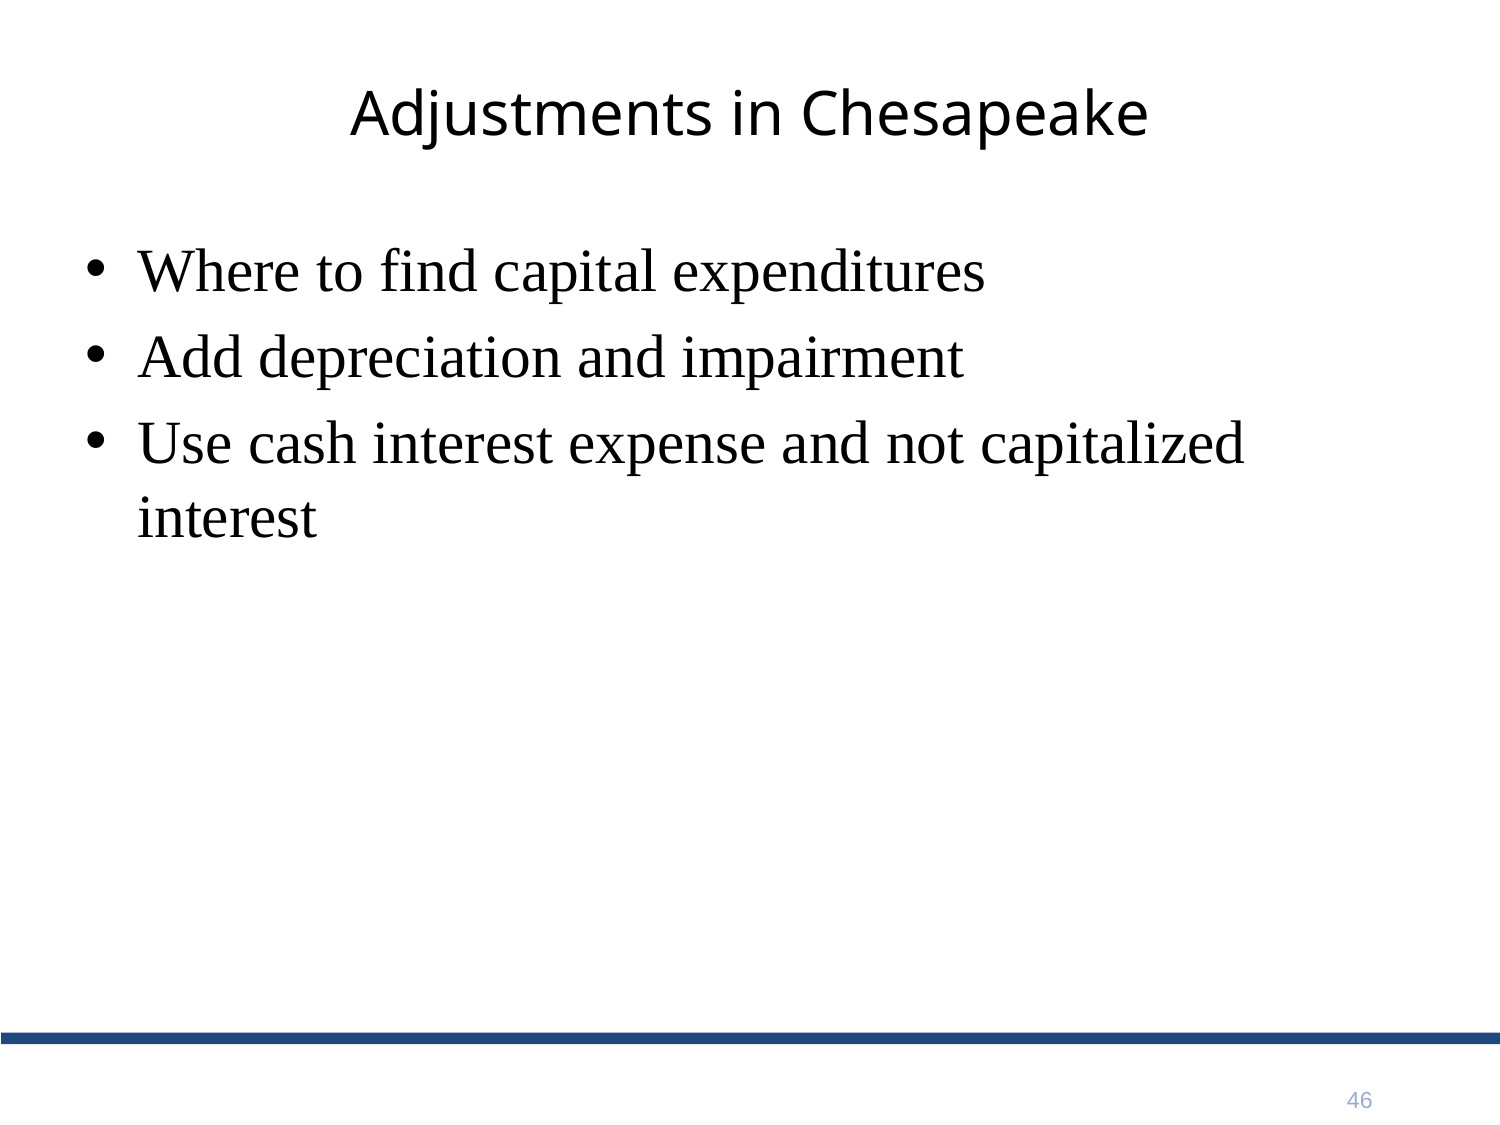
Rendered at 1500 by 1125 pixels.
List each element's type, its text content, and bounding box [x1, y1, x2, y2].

list Where to find capital expenditures Add depreciation and impairment Use cash interest expense and not capitalized interest [70, 222, 1430, 1032]
slide_number 46 [1290, 1081, 1430, 1117]
title Adjustments in Chesapeake [70, 56, 1430, 164]
